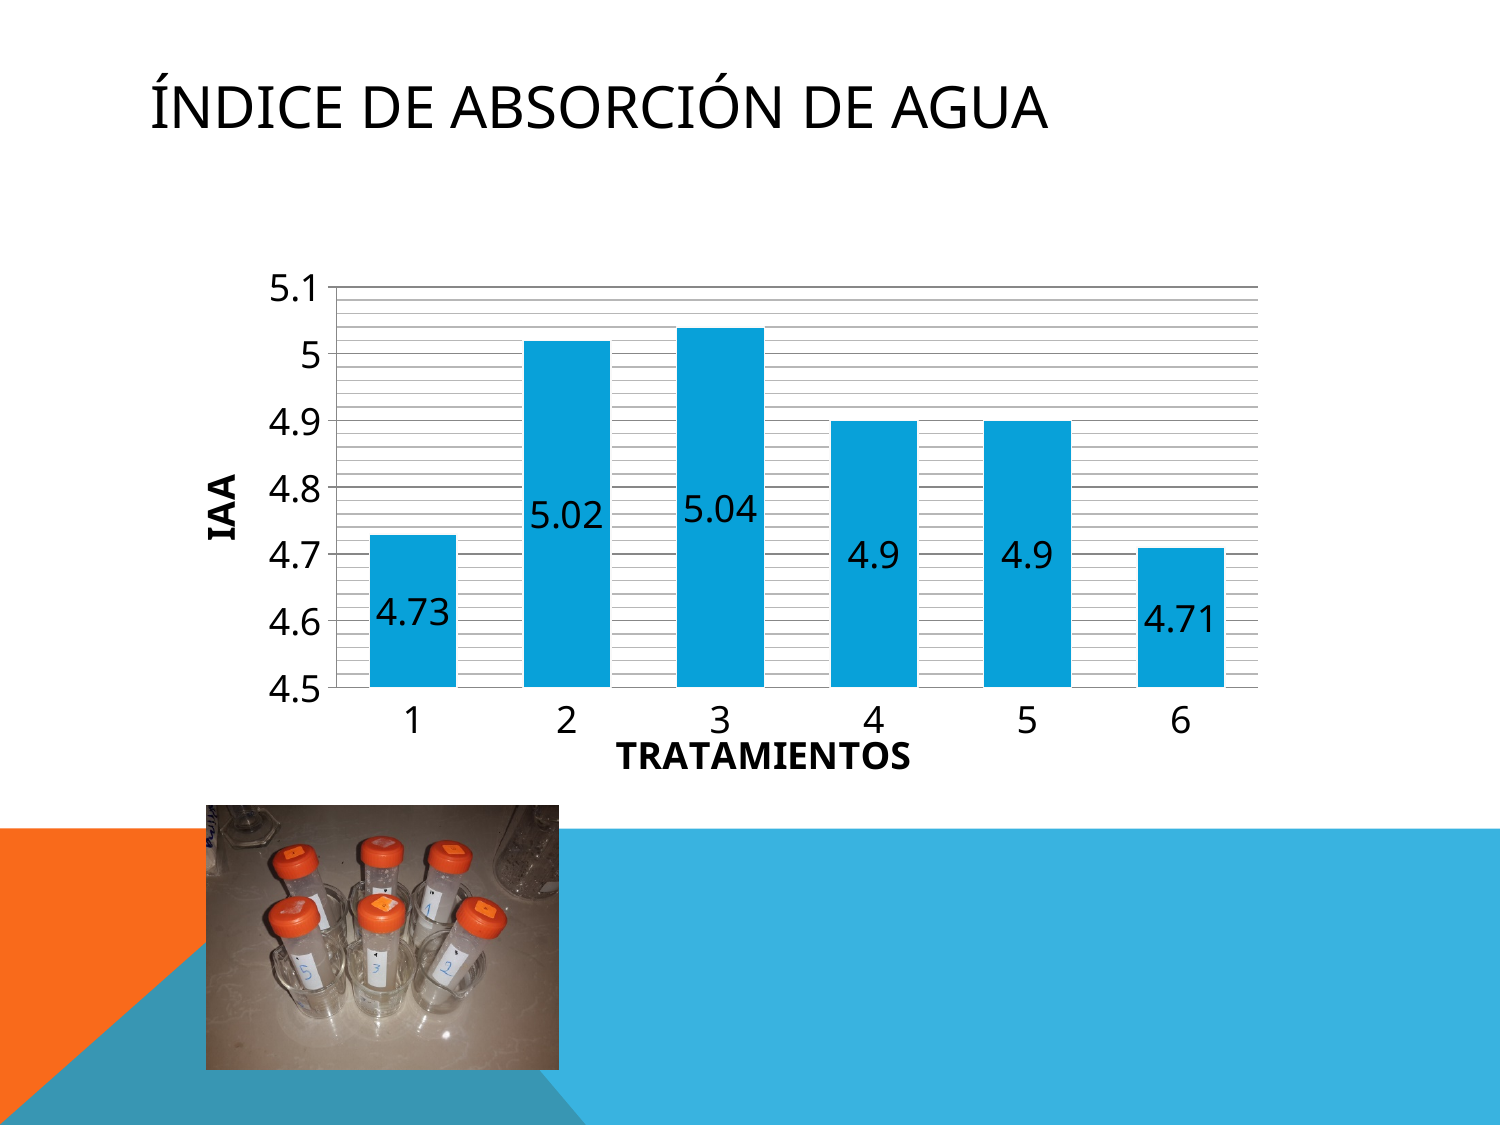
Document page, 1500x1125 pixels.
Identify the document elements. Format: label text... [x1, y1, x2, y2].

picture [206, 804, 560, 1070]
title Índice de absorción de Agua [135, 60, 1369, 150]
chart [182, 255, 1296, 792]
